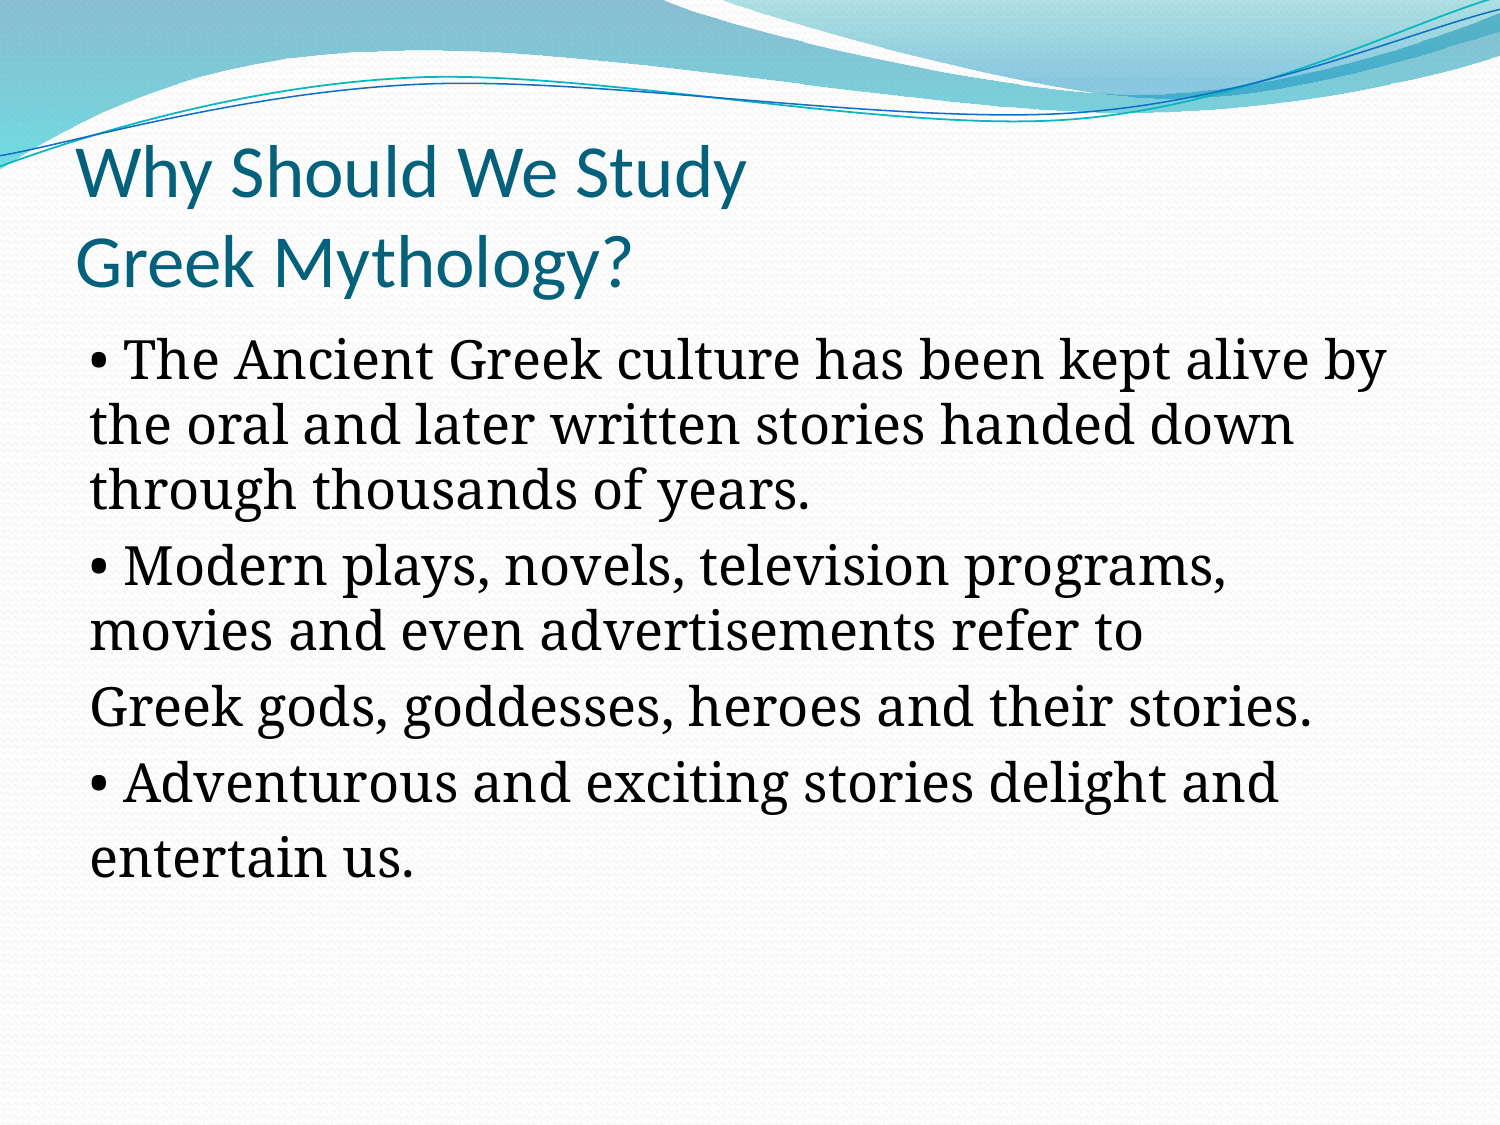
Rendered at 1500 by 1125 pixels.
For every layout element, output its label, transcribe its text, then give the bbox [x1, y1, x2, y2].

title Why Should We Study Greek Mythology? [75, 115, 1425, 303]
list • The Ancient Greek culture has been kept alive by the oral and later written stories handed down through thousands of years. • Modern plays, novels, television programs, movies and even advertisements refer to Greek gods, goddesses, heroes and their stories. • Adventurous and exciting stories delight and entertain us. [75, 317, 1425, 1038]
